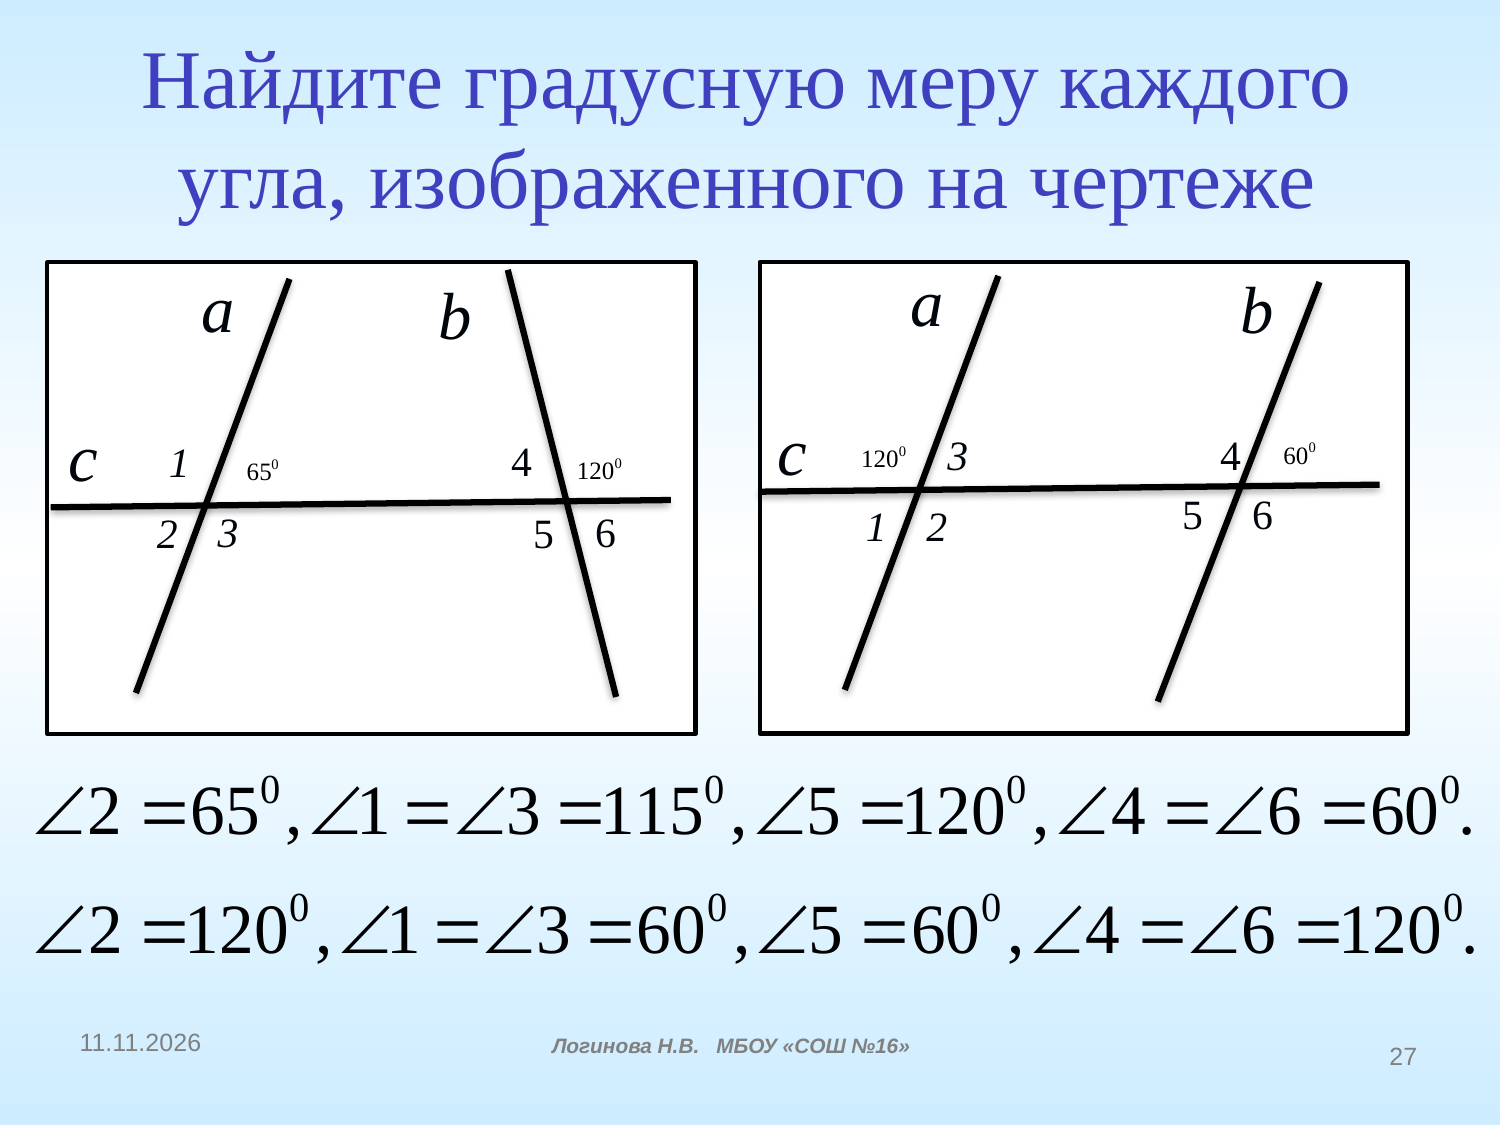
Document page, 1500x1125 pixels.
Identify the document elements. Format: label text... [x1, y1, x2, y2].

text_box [23, 758, 1483, 865]
text_box 16.12.2014 [64, 1011, 266, 1072]
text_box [755, 261, 1408, 734]
text_box Логинова Н.В. МБОУ «СОШ №16» [537, 1025, 940, 1065]
title Найдите градусную меру каждого угла, изображенного на чертеже [77, 19, 1417, 232]
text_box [47, 261, 696, 735]
text_box 27 [1312, 1024, 1433, 1085]
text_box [24, 876, 1489, 983]
